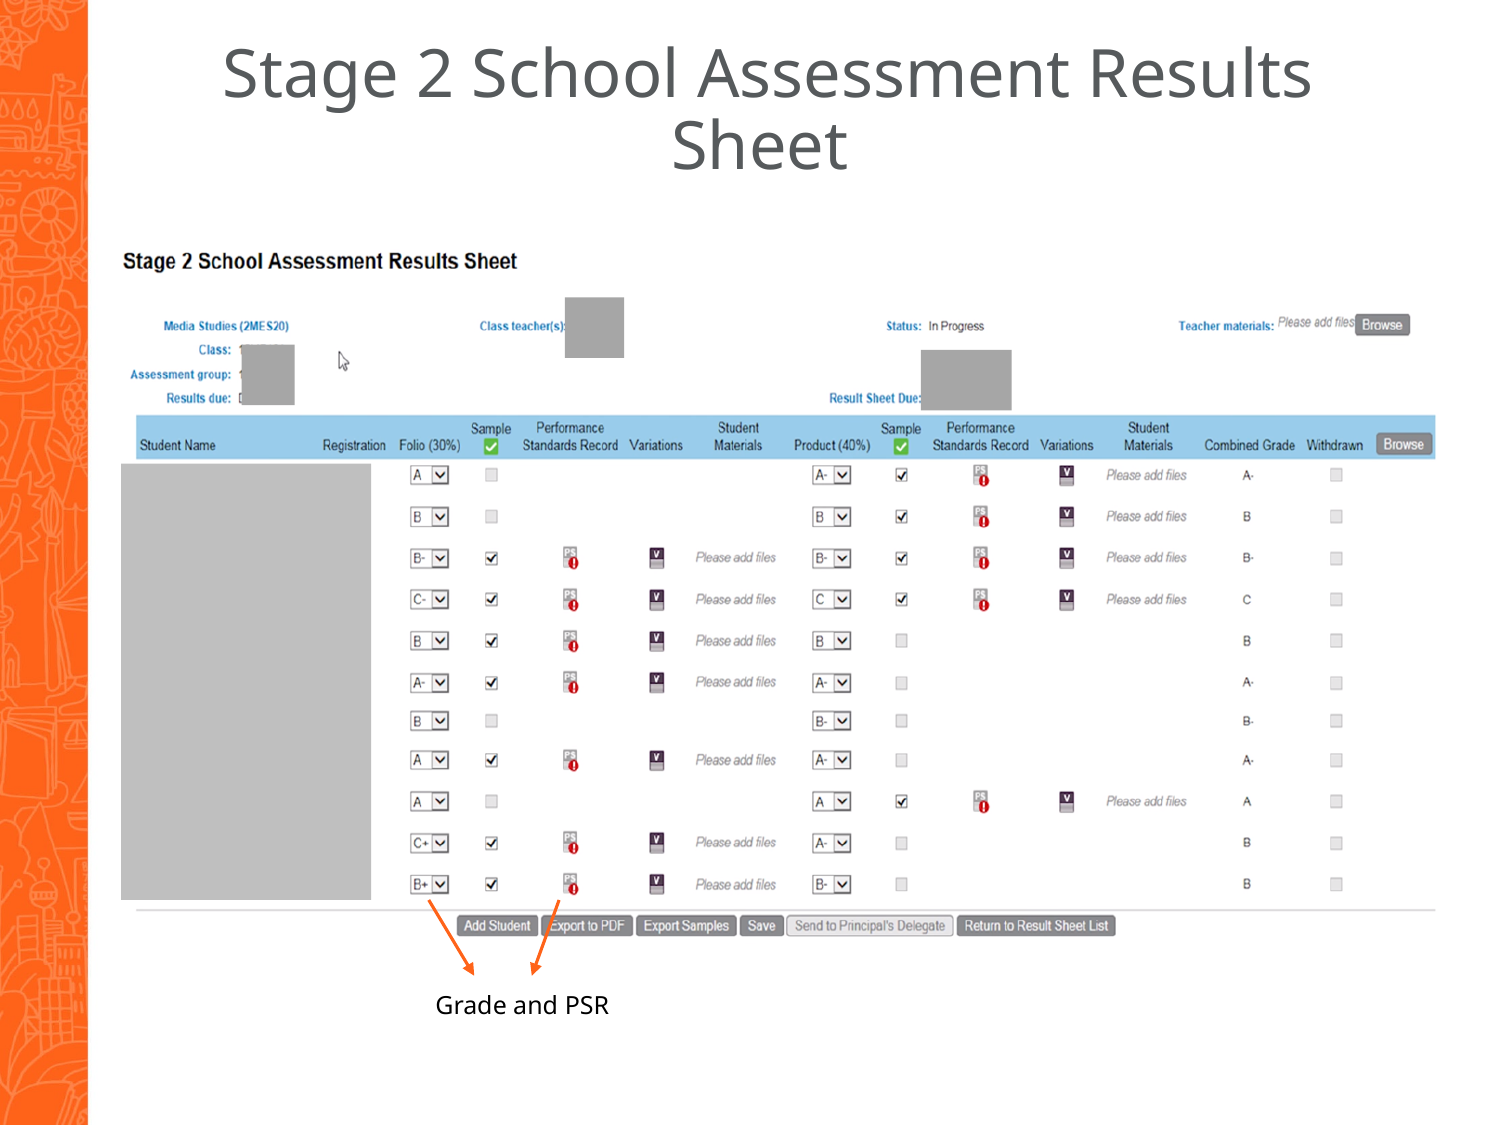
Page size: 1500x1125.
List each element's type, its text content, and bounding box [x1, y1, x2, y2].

picture [0, 0, 1499, 1125]
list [109, 238, 1447, 951]
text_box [428, 899, 475, 976]
text_box Grade and PSR [362, 982, 673, 1028]
title Stage 2 School Assessment Results Sheet [112, 41, 1425, 183]
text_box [531, 899, 559, 976]
